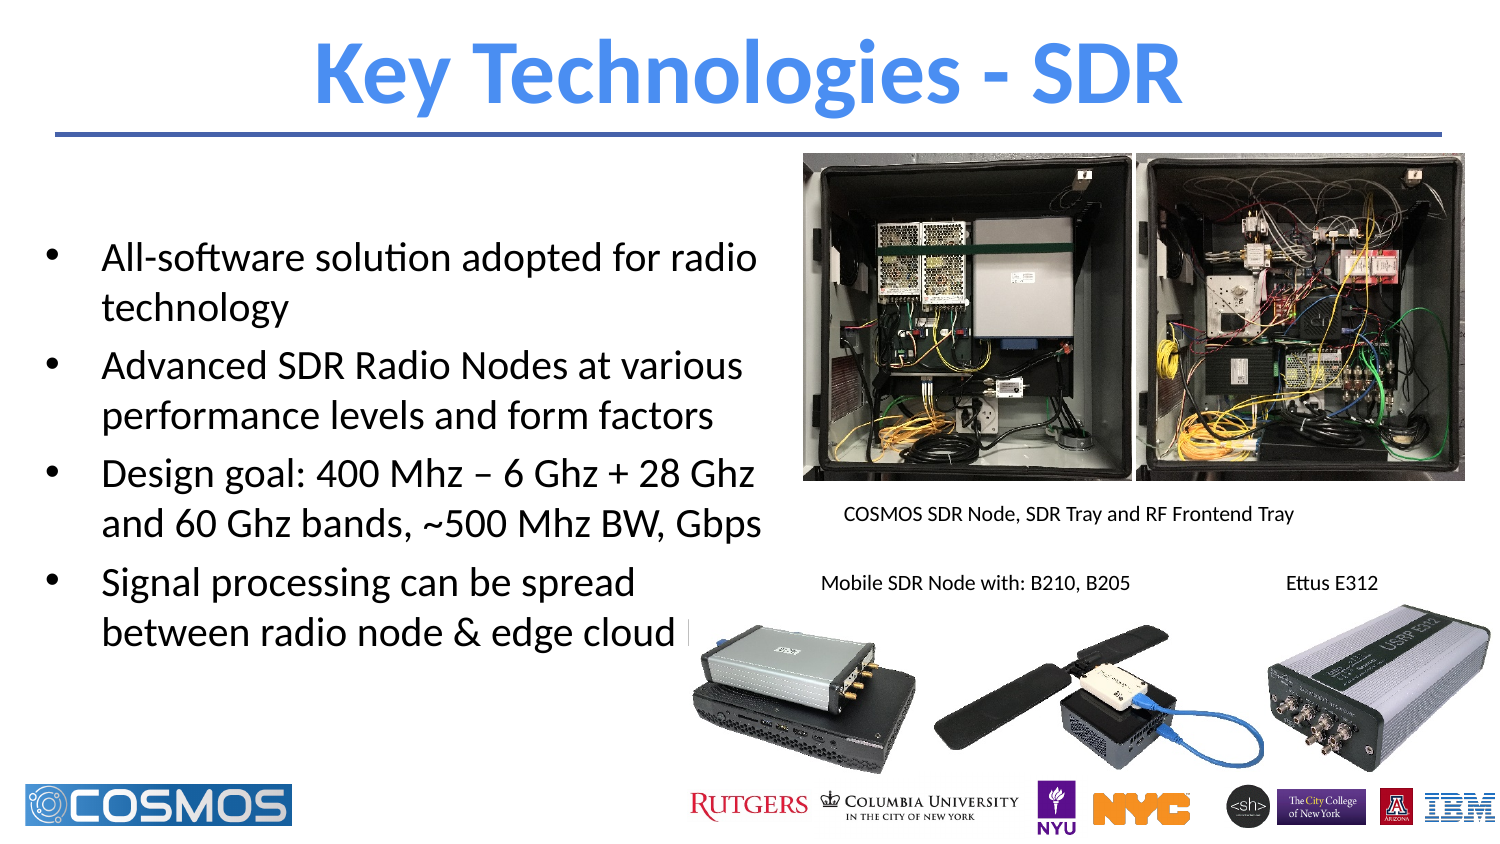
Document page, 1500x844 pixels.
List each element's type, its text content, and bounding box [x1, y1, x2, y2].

picture [1224, 781, 1270, 828]
picture [687, 789, 812, 822]
picture [1380, 788, 1413, 825]
title Key Technologies - SDR [0, 0, 1500, 135]
list All-software solution adopted for radio technology Advanced SDR Radio Nodes at various performance levels and form factors Design goal: 400 Mhz – 6 Ghz + 28 Ghz and 60 Ghz bands, ~500 Mhz BW, Gbps Signal processing can be spread between radio node & edge cloud RAN [29, 221, 811, 741]
picture [1277, 789, 1366, 825]
picture [803, 152, 1132, 482]
text_box Mobile SDR Node with: B210, B205 [806, 560, 1147, 602]
picture [1425, 793, 1495, 822]
picture [1136, 152, 1465, 482]
picture [688, 599, 1494, 839]
text_box Ettus E312 [1271, 560, 1394, 598]
text_box COSMOS SDR Node, SDR Tray and RF Frontend Tray [829, 492, 1437, 533]
